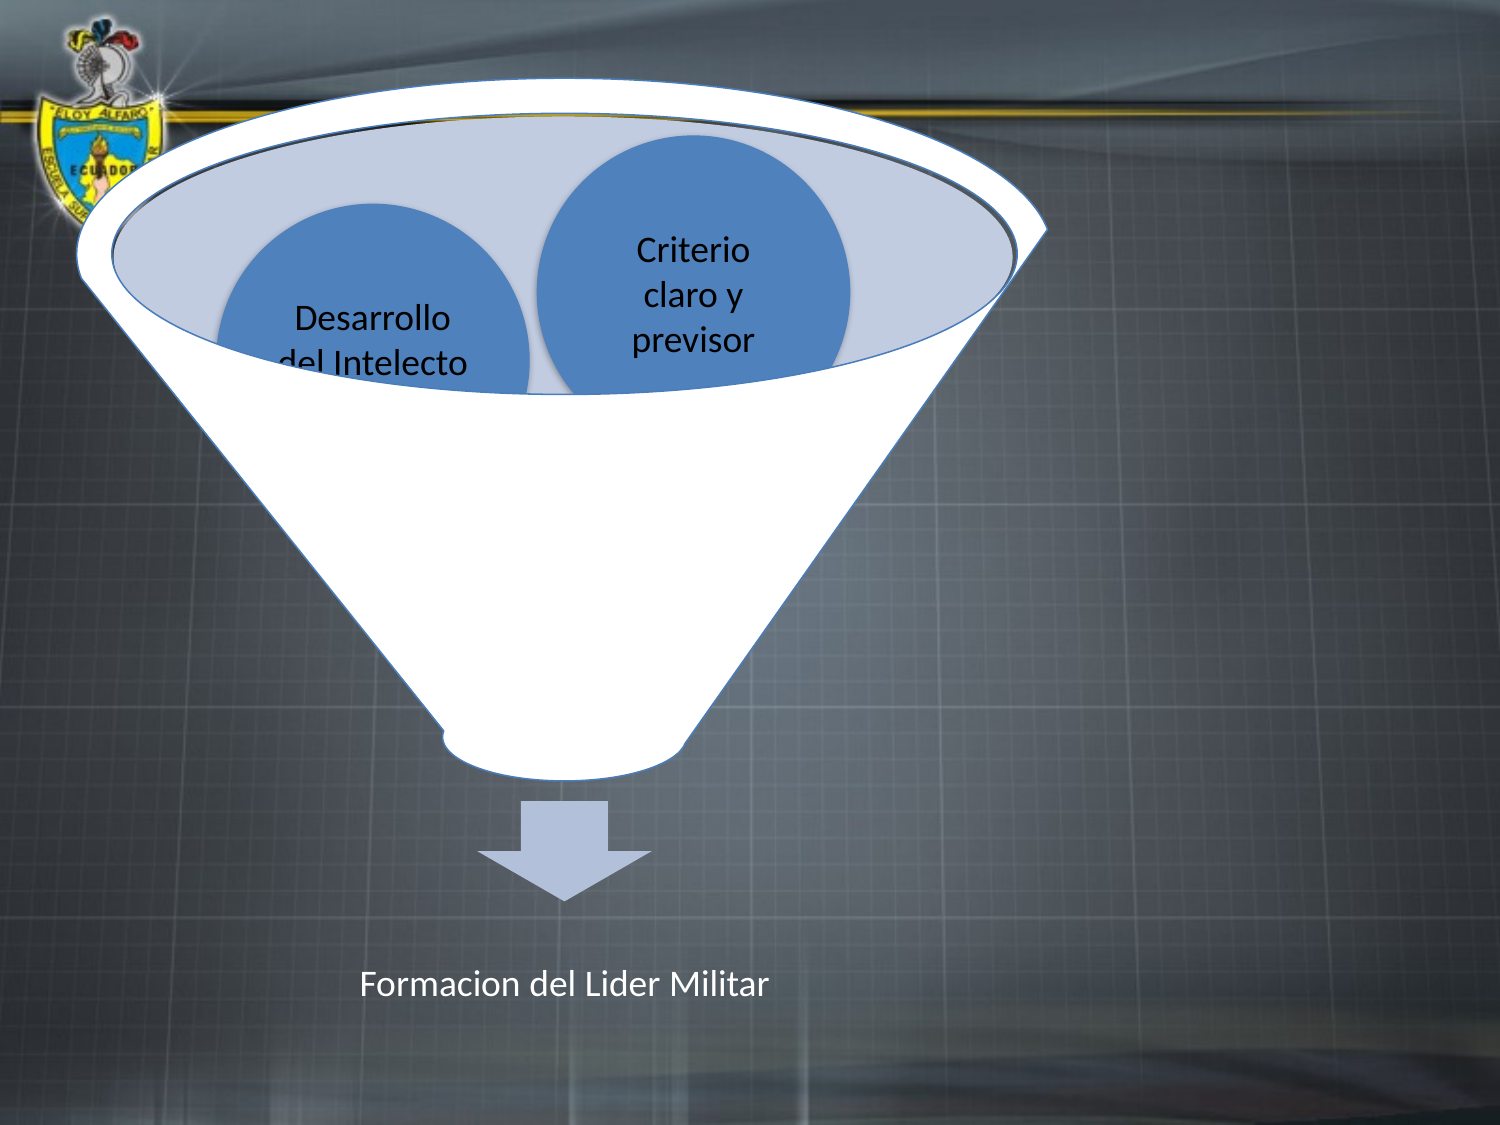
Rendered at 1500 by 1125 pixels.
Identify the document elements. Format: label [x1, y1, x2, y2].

picture [0, 0, 1500, 1125]
text_box [76, 77, 1471, 1083]
